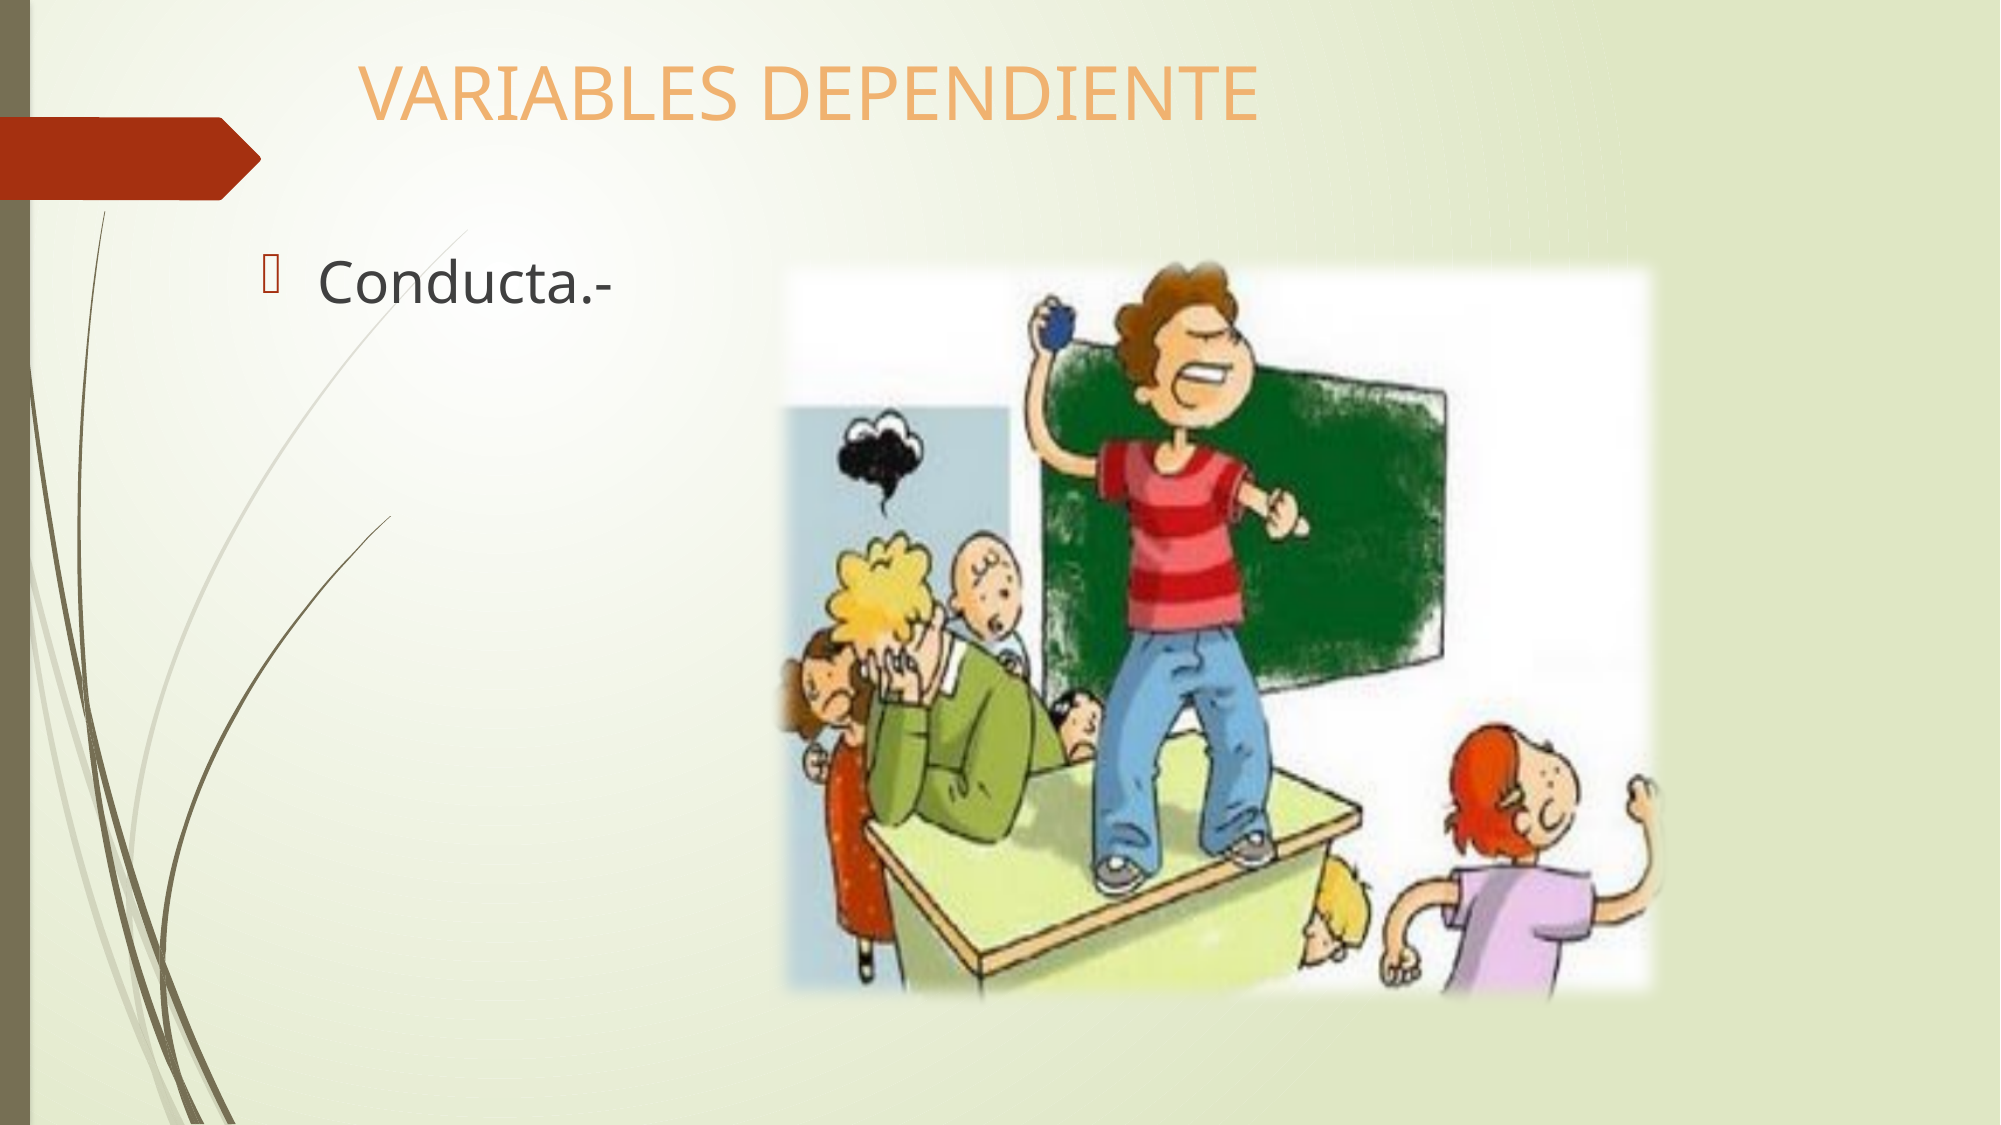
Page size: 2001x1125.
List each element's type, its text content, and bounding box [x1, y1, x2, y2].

list Conducta.- [246, 237, 882, 1037]
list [768, 251, 1669, 1008]
title VARIABLES DEPENDIENTE [343, 38, 1888, 152]
